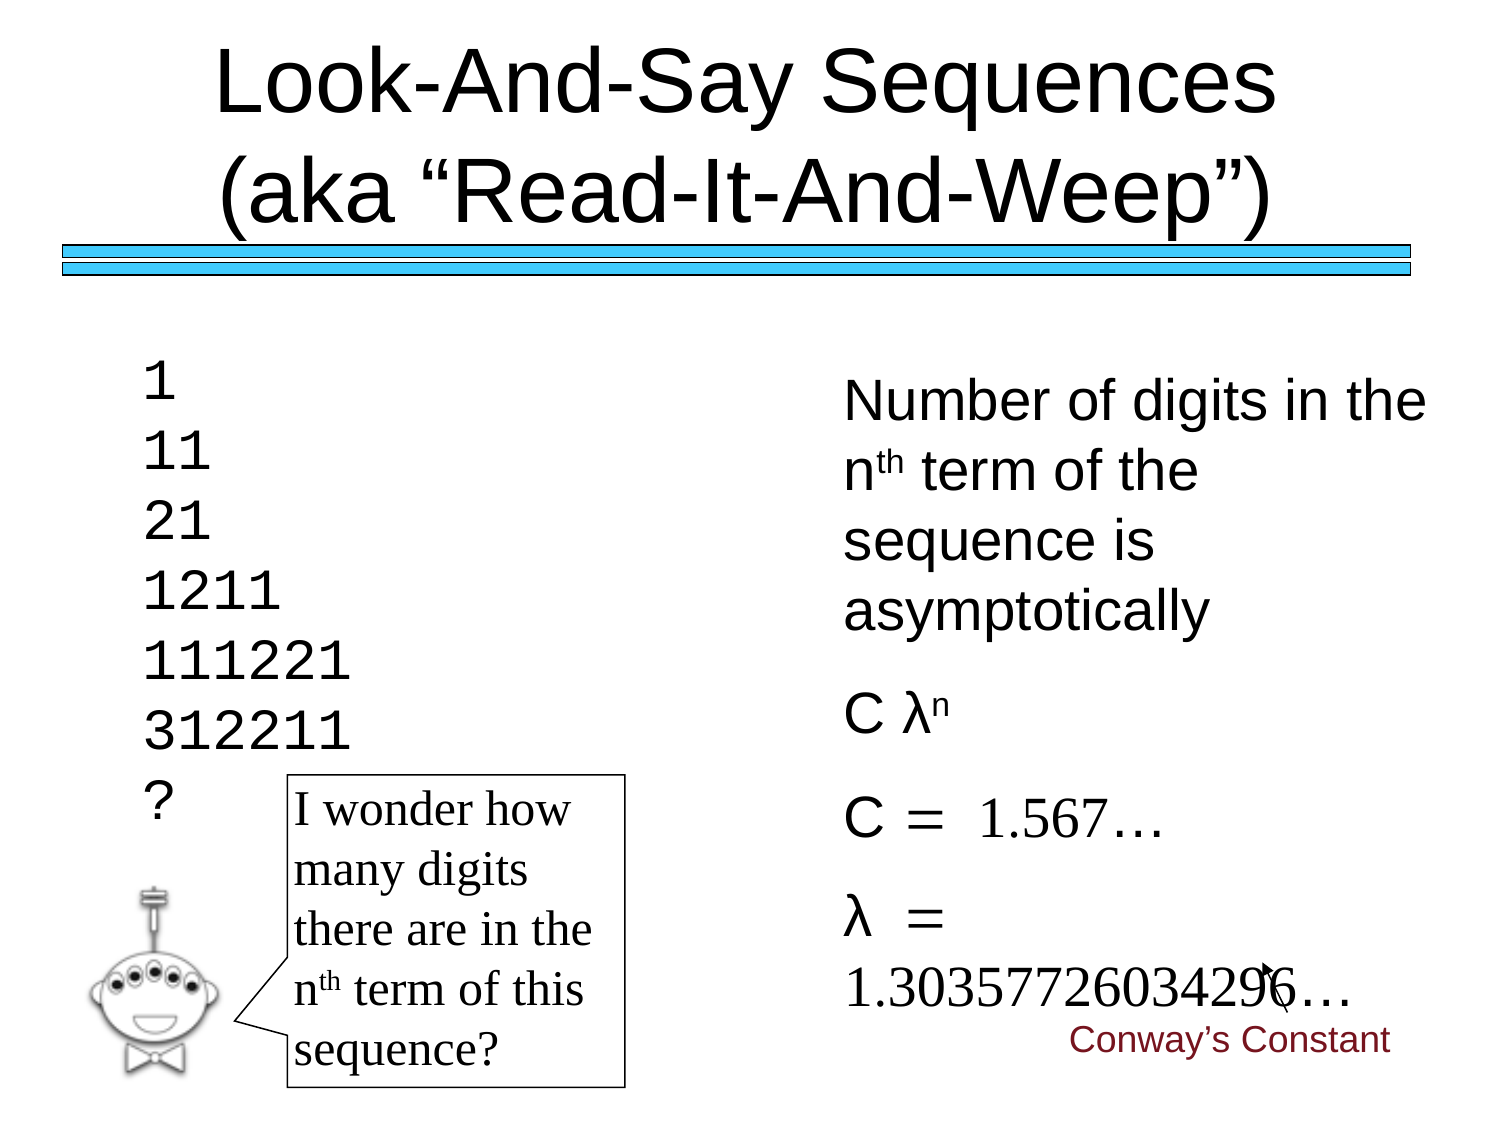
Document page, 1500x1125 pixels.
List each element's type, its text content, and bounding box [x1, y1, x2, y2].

title Look-And-Say Sequences (aka “Read-It-And-Weep”) [112, 0, 1388, 243]
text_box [62, 245, 1411, 276]
text_box Number of digits in the nth term of the sequence is asymptotically C λn C = 1.567… λ = 1.30357726034296… [837, 362, 1475, 944]
text_box Conway’s Constant [1062, 1014, 1475, 1074]
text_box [234, 774, 626, 1088]
picture [74, 874, 234, 1092]
text_box 1 11 21 1211 111221 312211 ? [135, 340, 360, 831]
text_box [1262, 962, 1288, 1013]
